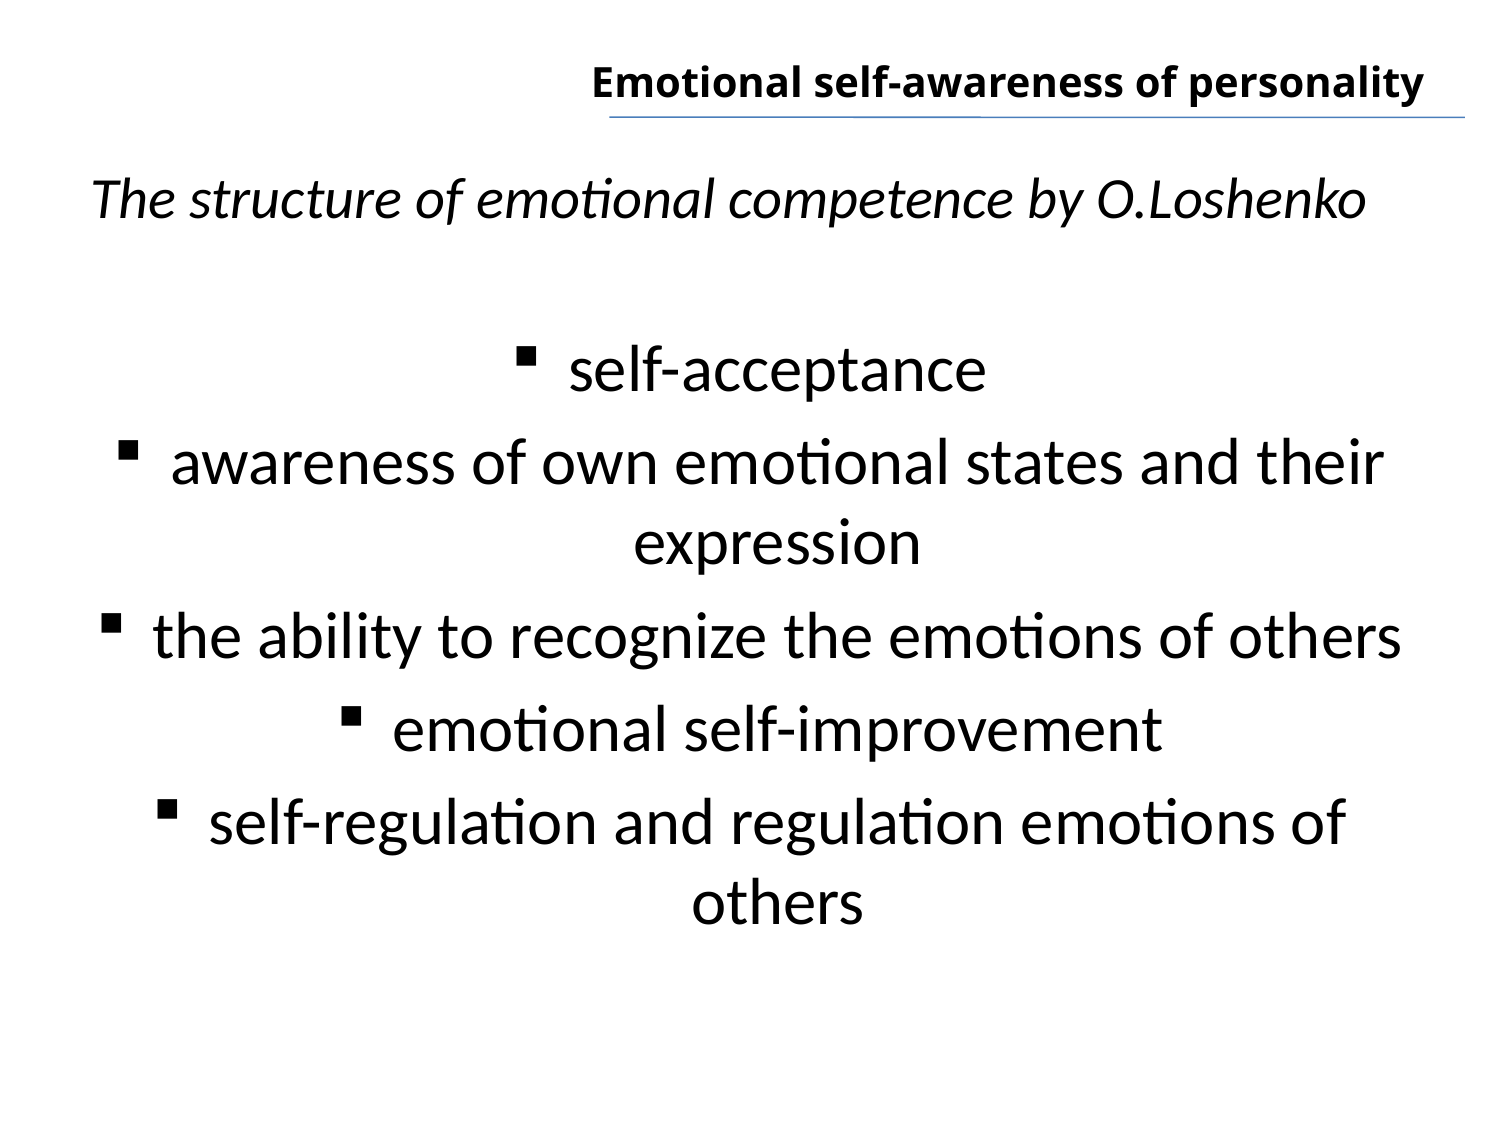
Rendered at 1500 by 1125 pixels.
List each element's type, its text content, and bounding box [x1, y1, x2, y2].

title Emotional self-awareness of personality [75, 45, 1500, 118]
list The structure of emotional competence by O.Loshenko self-acceptance awareness of own emotional states and their expression the ability to recognize the emotions of others emotional self-improvement self-regulation and regulation emotions of others [75, 152, 1425, 1005]
